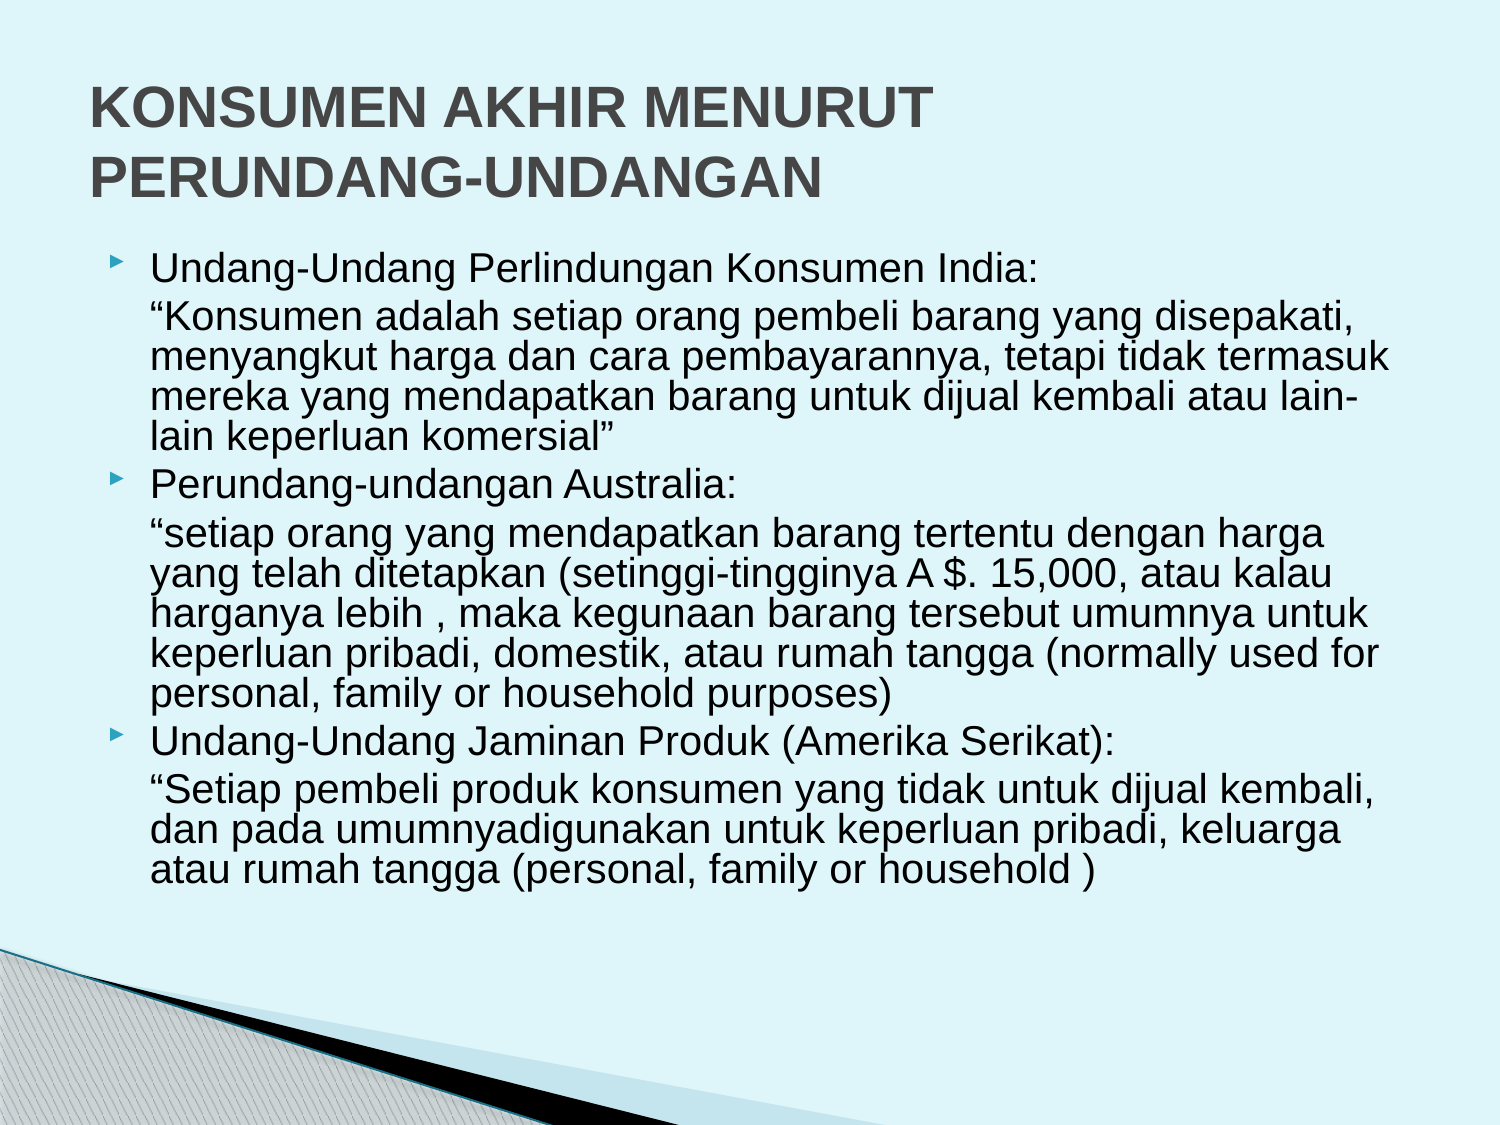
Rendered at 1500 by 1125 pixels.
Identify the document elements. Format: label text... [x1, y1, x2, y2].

list Undang-Undang Perlindungan Konsumen India: “Konsumen adalah setiap orang pembeli barang yang disepakati, menyangkut harga dan cara pembayarannya, tetapi tidak termasuk mereka yang mendapatkan barang untuk dijual kembali atau lain-lain keperluan komersial” Perundang-undangan Australia: “setiap orang yang mendapatkan barang tertentu dengan harga yang telah ditetapkan (setinggi-tingginya A $. 15,000, atau kalau harganya lebih , maka kegunaan barang tersebut umumnya untuk keperluan pribadi, domestik, atau rumah tangga (normally used for personal, family or household purposes) Undang-Undang Jaminan Produk (Amerika Serikat): “Setiap pembeli produk konsumen yang tidak untuk dijual kembali, dan pada umumnyadigunakan untuk keperluan pribadi, keluarga atau rumah tangga (personal, family or household ) [75, 243, 1425, 986]
title KONSUMEN AKHIR MENURUT PERUNDANG-UNDANGAN [75, 45, 1425, 233]
